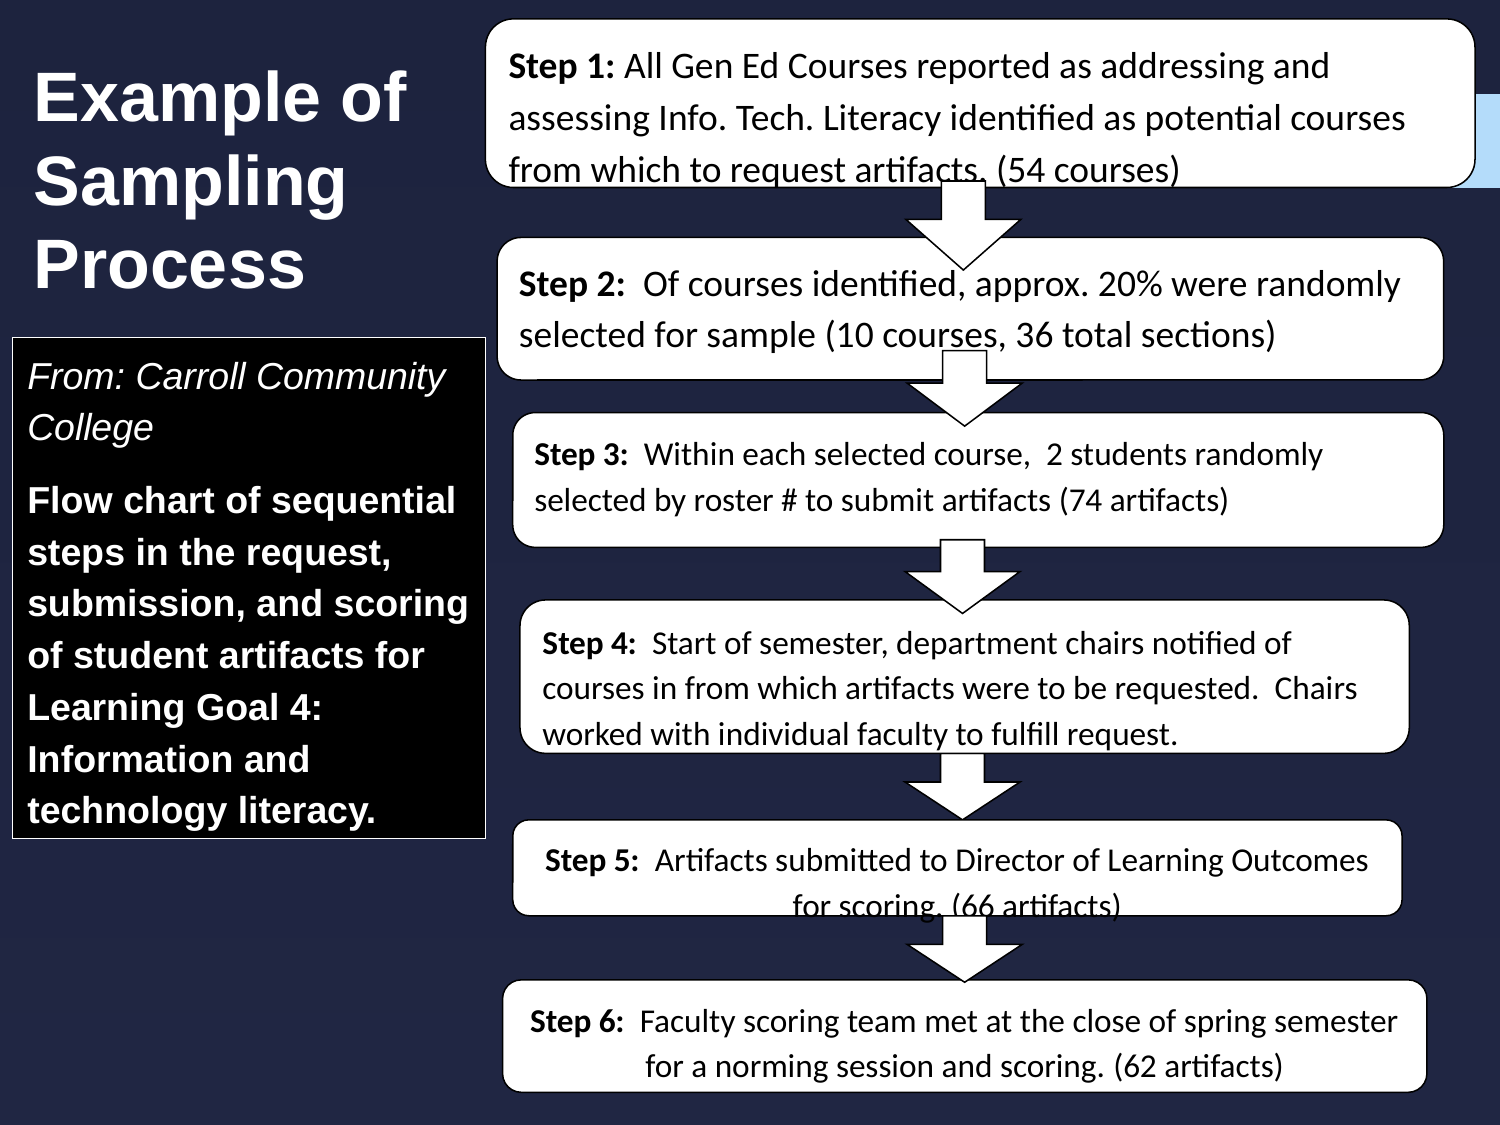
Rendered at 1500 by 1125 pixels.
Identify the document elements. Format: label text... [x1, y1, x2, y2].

text_box From: Carroll Community College Flow chart of sequential steps in the request, submission, and scoring of student artifacts for Learning Goal 4: Information and technology literacy. [12, 337, 479, 839]
title Example of Sampling Process [18, 38, 454, 311]
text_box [484, 18, 1476, 1093]
